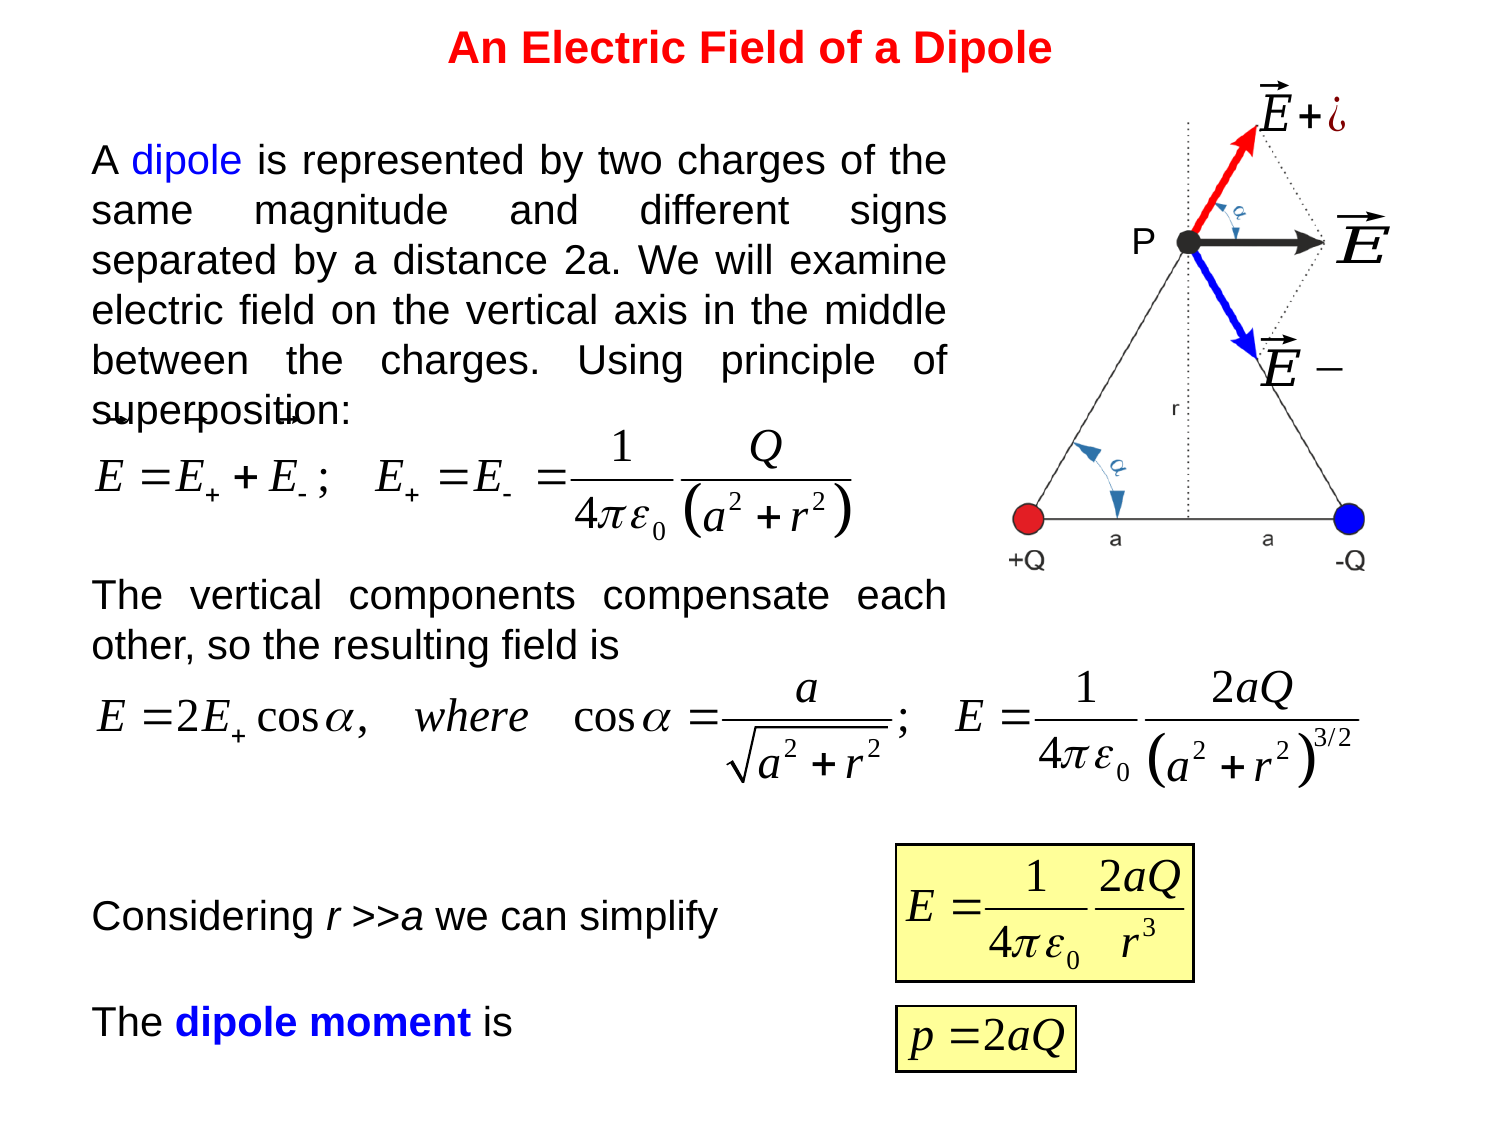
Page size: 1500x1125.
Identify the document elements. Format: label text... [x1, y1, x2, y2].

picture [1009, 121, 1365, 571]
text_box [897, 1007, 1075, 1071]
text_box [86, 416, 863, 563]
title An Electric Field of a Dipole [112, 0, 1388, 96]
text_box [88, 656, 1369, 815]
text_box The dipole moment is [76, 987, 739, 1053]
text_box A dipole is represented by two charges of the same magnitude and different signs separated by a distance 2a. We will examine electric field on the vertical axis in the middle between the charges. Using principle of superposition: [76, 125, 963, 441]
text_box Considering r >>a we can simplify [76, 881, 739, 947]
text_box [897, 845, 1193, 981]
text_box The vertical components compensate each other, so the resulting field is [76, 560, 963, 676]
